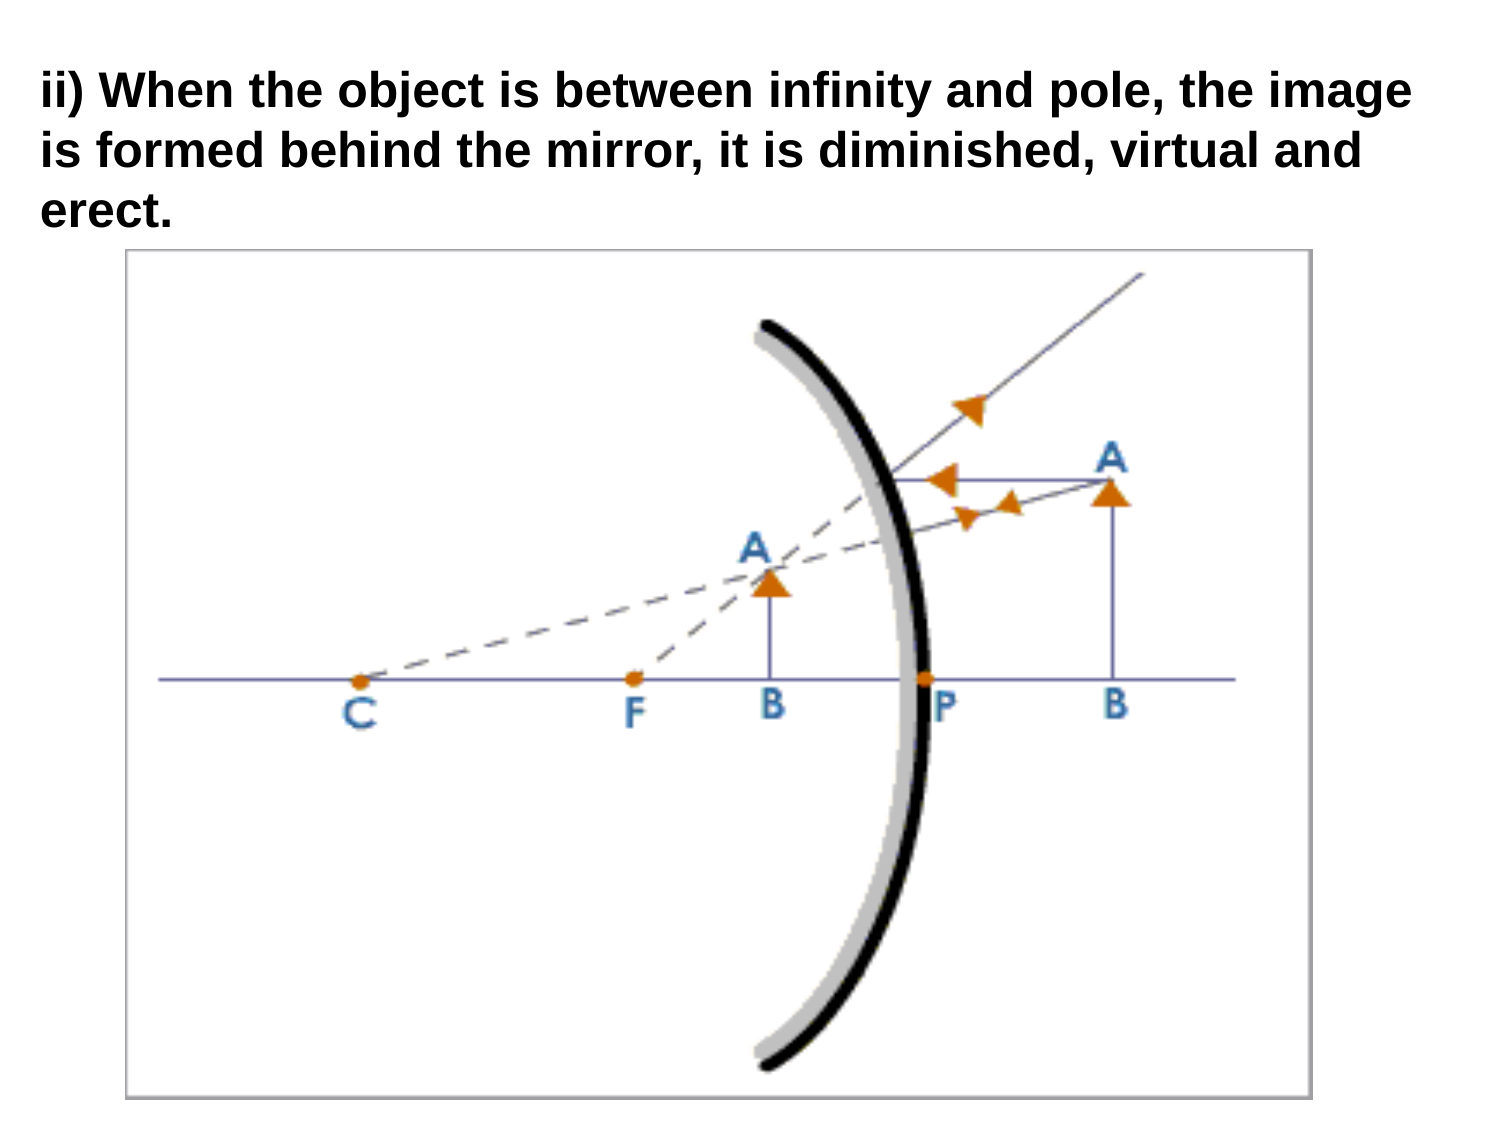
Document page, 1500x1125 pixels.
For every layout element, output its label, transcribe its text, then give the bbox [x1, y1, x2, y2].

subtitle ii) When the object is between infinity and pole, the image is formed behind the mirror, it is diminished, virtual and erect. [24, 50, 1475, 1100]
picture [124, 249, 1313, 1101]
